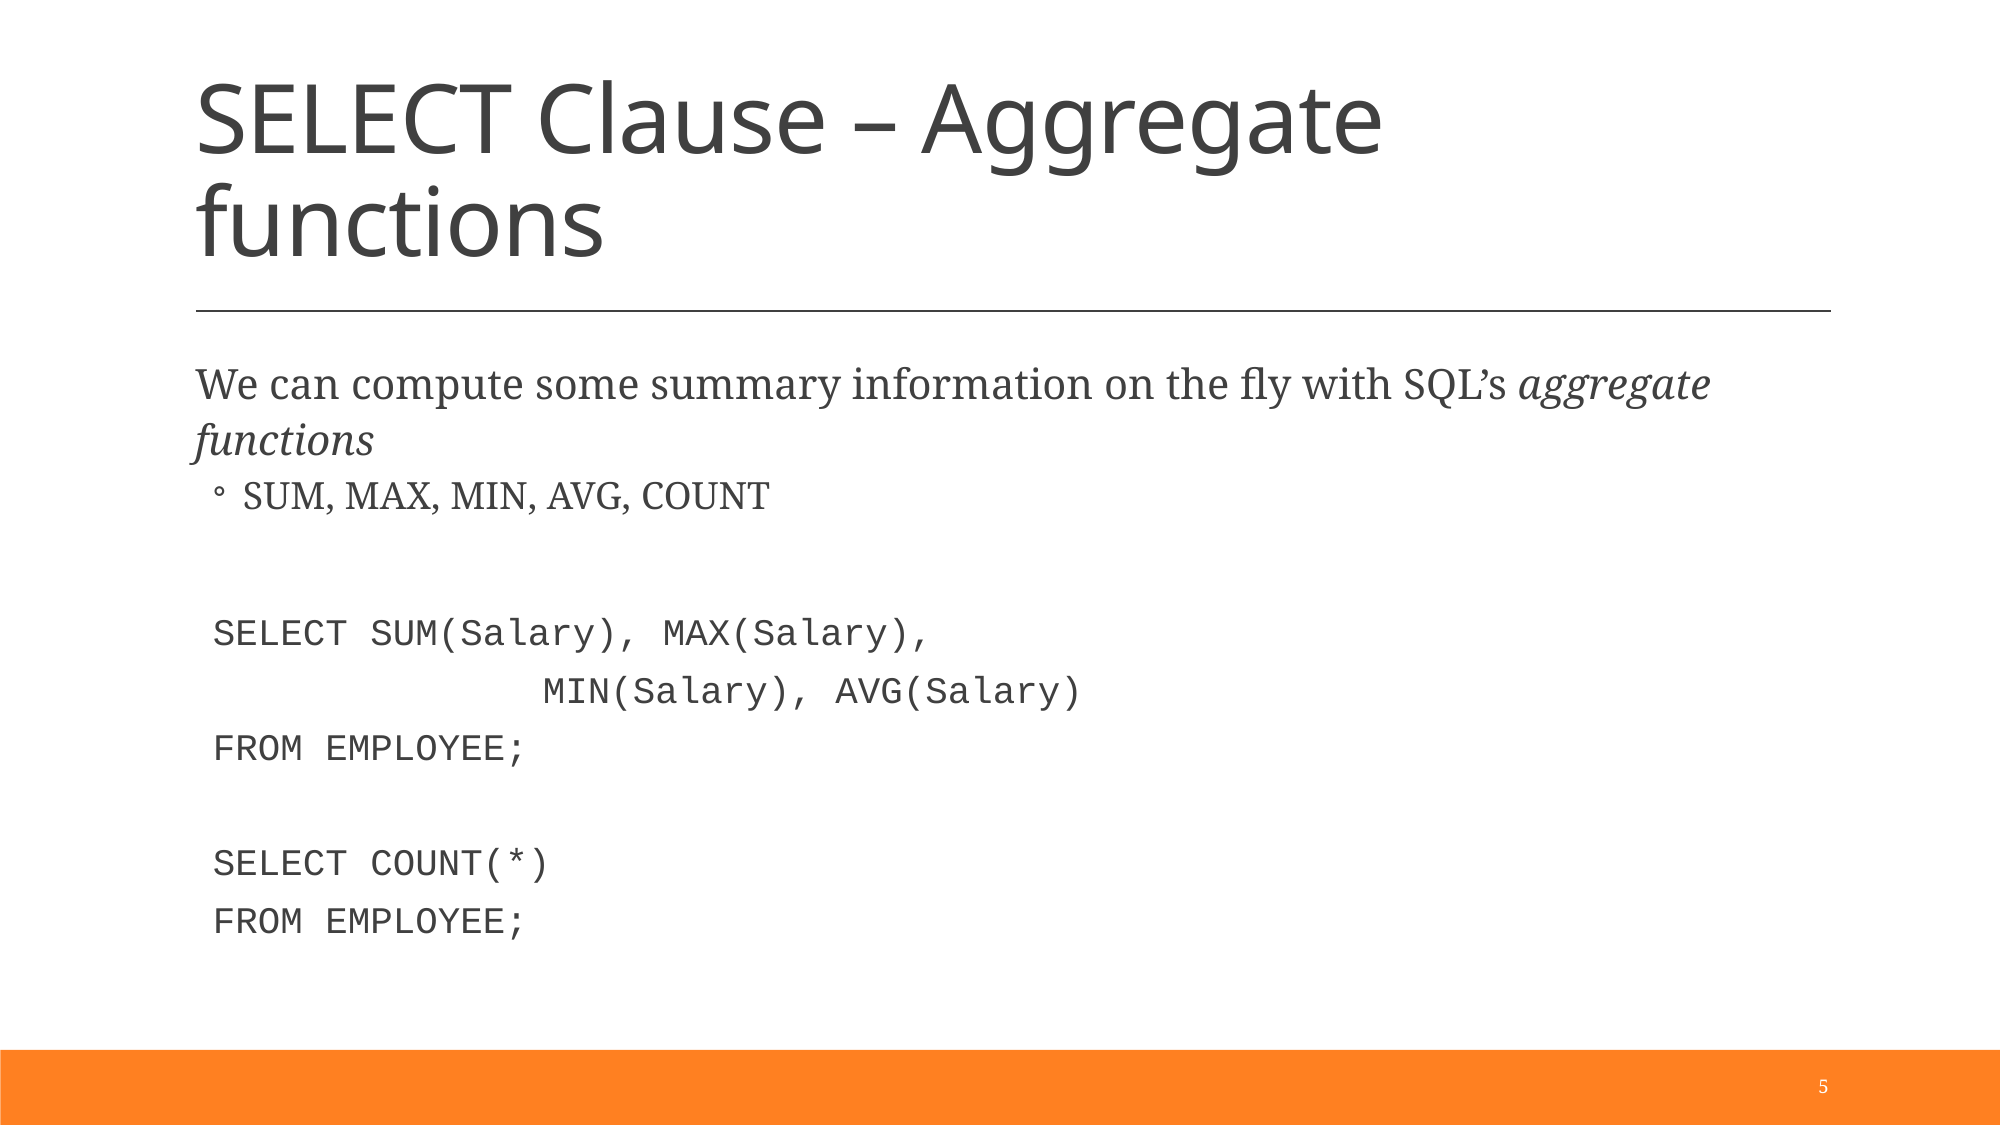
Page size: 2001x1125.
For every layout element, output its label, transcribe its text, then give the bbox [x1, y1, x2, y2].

title SELECT Clause – Aggregate functions [180, 47, 1830, 285]
slide_number 5 [1803, 1057, 1932, 1118]
list We can compute some summary information on the fly with SQL’s aggregate functions SUM, MAX, MIN, AVG, COUNT SELECT SUM(Salary), MAX(Salary), MIN(Salary), AVG(Salary) FROM EMPLOYEE; SELECT COUNT(*) FROM EMPLOYEE; [180, 345, 1830, 963]
